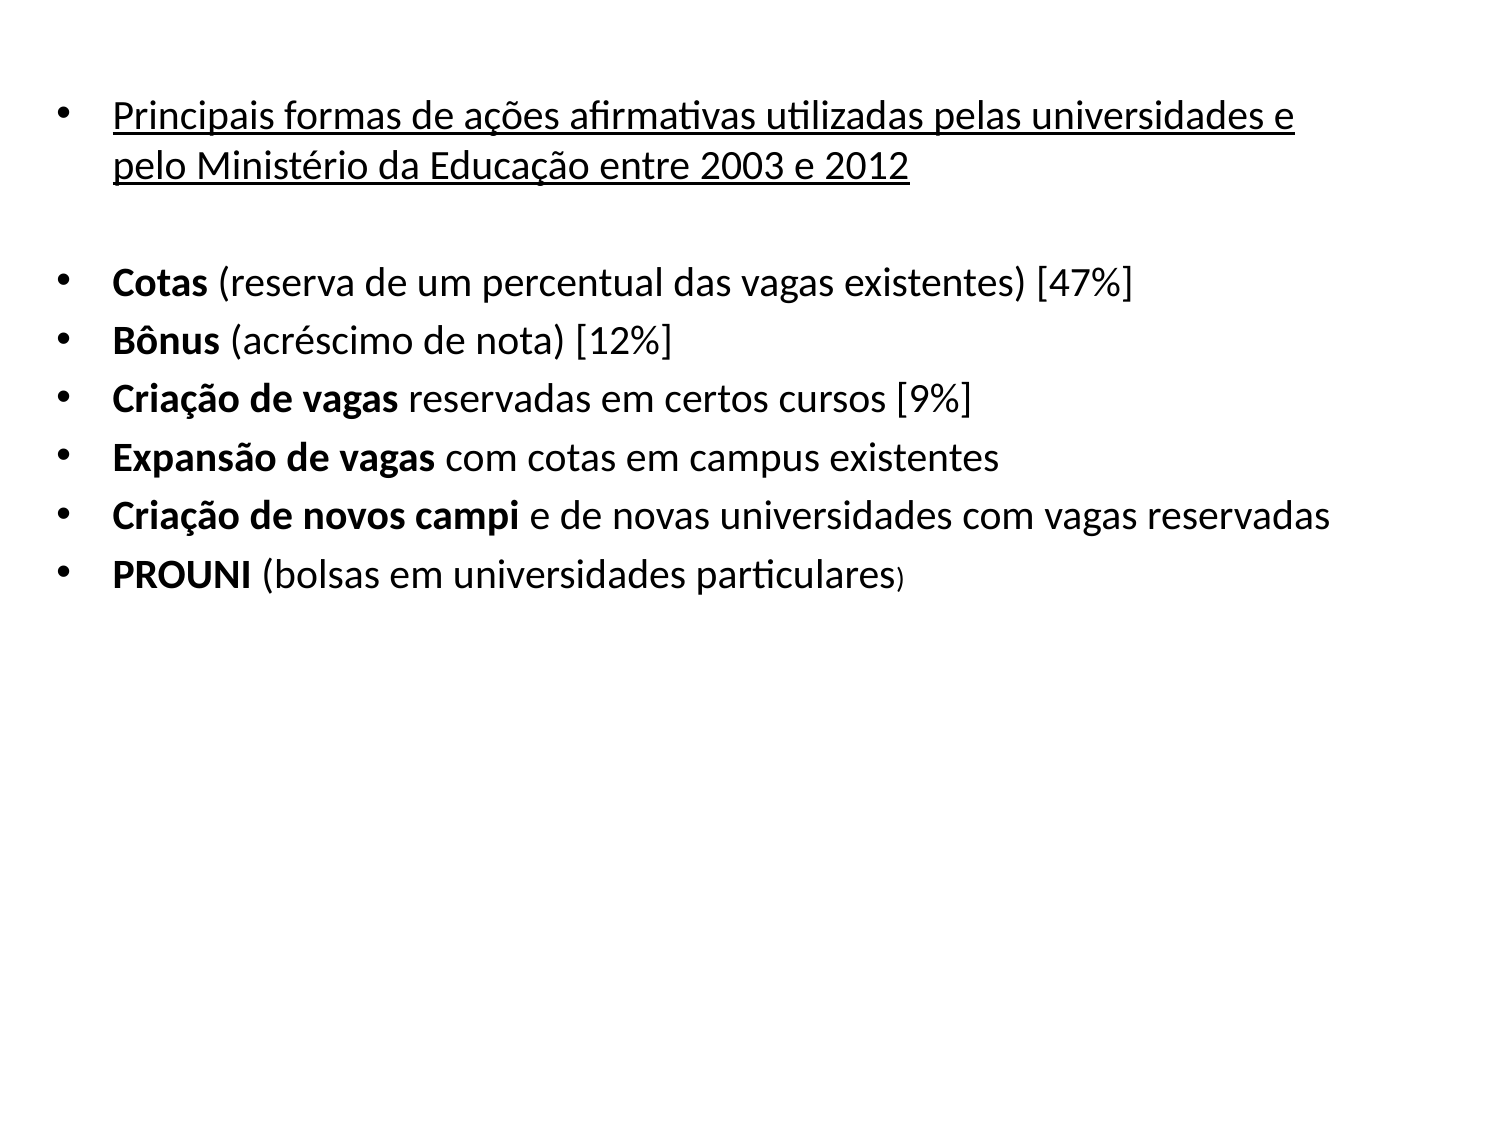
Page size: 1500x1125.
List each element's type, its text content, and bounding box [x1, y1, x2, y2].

list Principais formas de ações afirmativas utilizadas pelas universidades e pelo Ministério da Educação entre 2003 e 2012 Cotas (reserva de um percentual das vagas existentes) [47%] Bônus (acréscimo de nota) [12%] Criação de vagas reservadas em certos cursos [9%] Expansão de vagas com cotas em campus existentes Criação de novos campi e de novas universidades com vagas reservadas PROUNI (bolsas em universidades particulares) [41, 79, 1392, 823]
